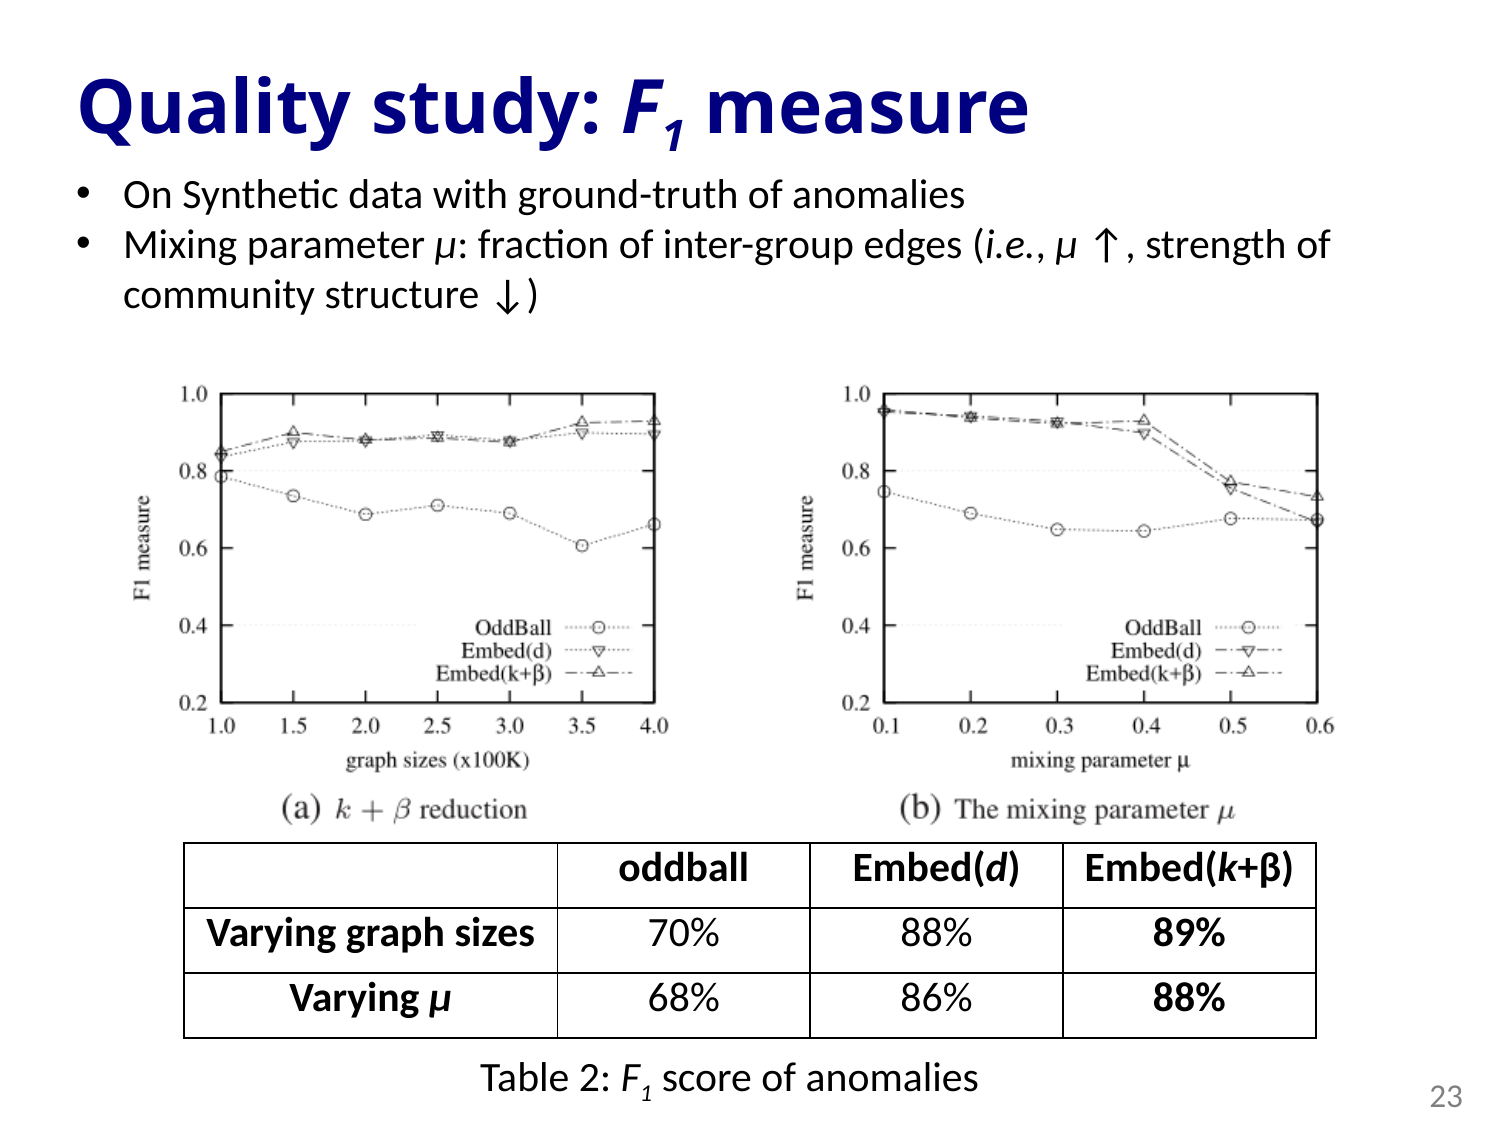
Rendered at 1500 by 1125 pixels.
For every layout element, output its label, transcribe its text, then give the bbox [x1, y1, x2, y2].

table_cell Varying μ [185, 974, 557, 1037]
table_cell 88% [1064, 974, 1315, 1037]
table_header [185, 844, 557, 907]
slide_number 23 [1140, 1064, 1478, 1125]
table_cell 68% [558, 974, 809, 1037]
table_cell 70% [558, 909, 809, 972]
table_cell 88% [811, 909, 1062, 972]
table_header oddball [558, 844, 809, 907]
table_cell 89% [1064, 909, 1315, 972]
table_cell 86% [811, 974, 1062, 1037]
text_box On Synthetic data with ground-truth of anomalies Mixing parameter μ: fraction of inter-group edges (i.e., μ ↑, strength of community structure ↓) [61, 159, 1439, 325]
picture [112, 342, 1356, 839]
text_box Table 2: F1 score of anomalies [296, 1042, 1163, 1114]
table_header Embed(k+β) [1064, 844, 1315, 907]
title Quality study: F1 measure [61, 31, 1439, 159]
table_header Embed(d) [811, 844, 1062, 907]
table_cell Varying graph sizes [185, 909, 557, 972]
